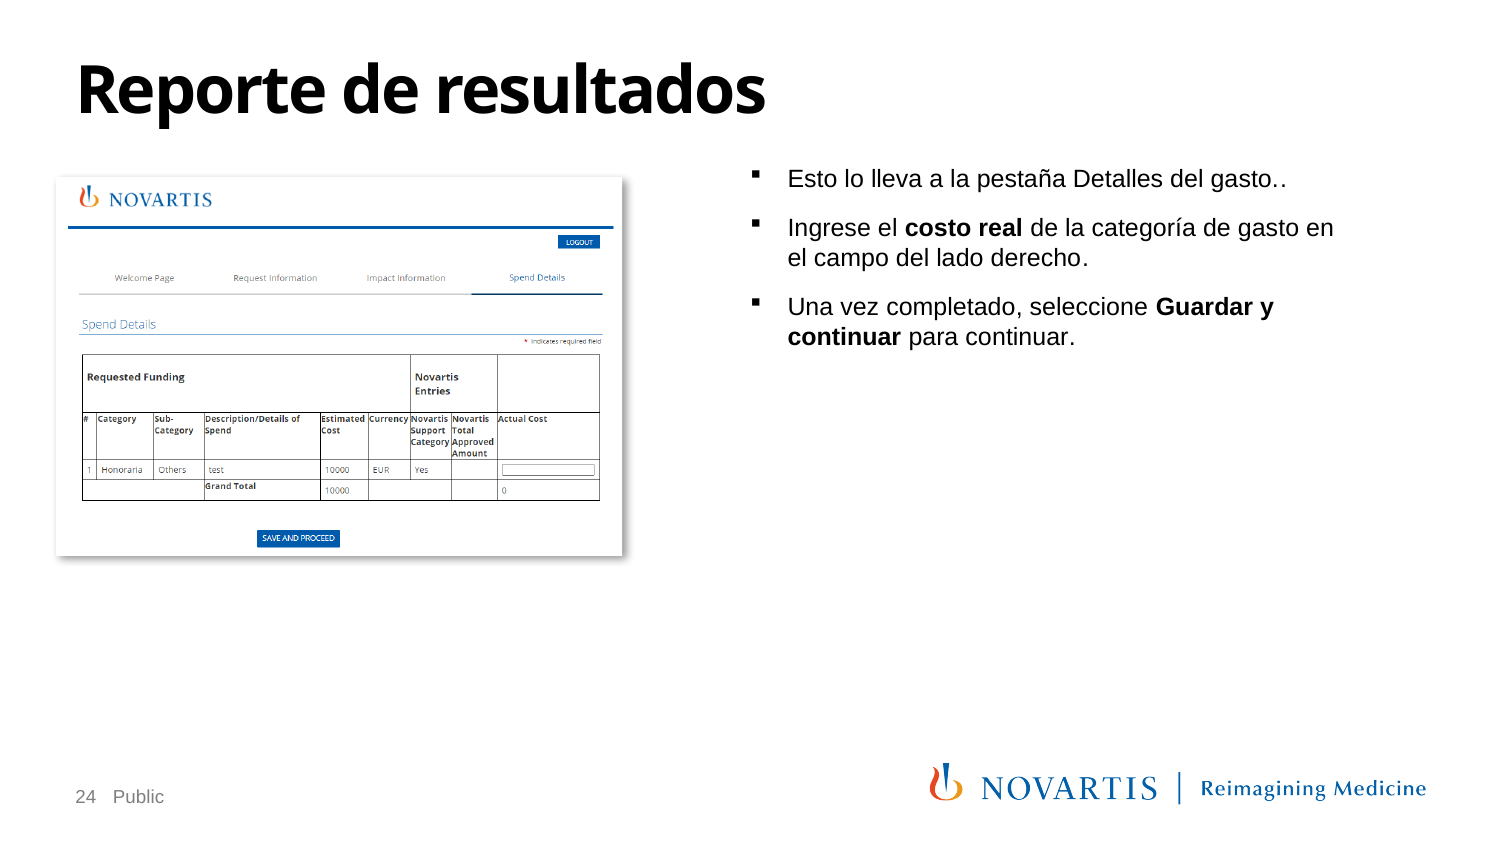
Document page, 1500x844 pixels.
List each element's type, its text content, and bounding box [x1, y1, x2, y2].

slide_number 24 [75, 784, 113, 822]
title Reporte de resultados [75, 56, 1425, 214]
picture [886, 733, 1469, 843]
picture [55, 176, 623, 556]
footer Public [113, 784, 735, 822]
list Esto lo lleva a la pestaña Detalles del gasto.. Ingrese el costo real de la categoría de gasto en el campo del lado derecho. Una vez completado, seleccione Guardar y continuar para continuar. [750, 162, 1355, 673]
